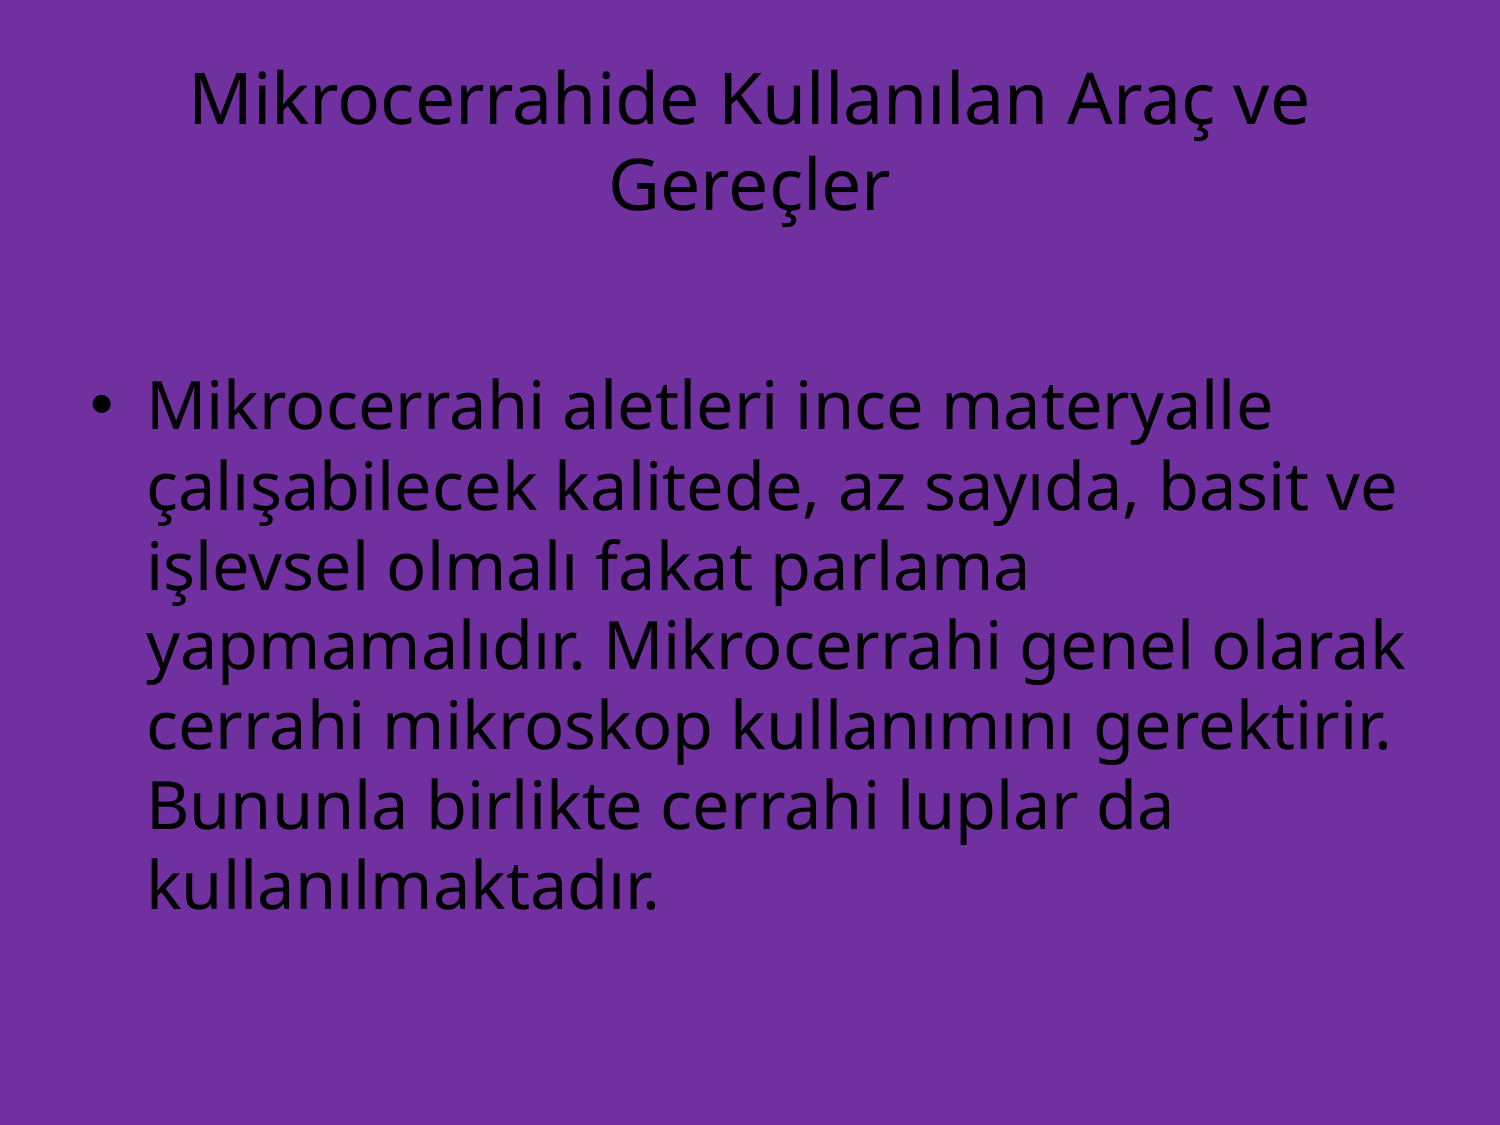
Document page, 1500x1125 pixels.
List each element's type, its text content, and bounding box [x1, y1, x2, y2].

title Mikrocerrahide Kullanılan Araç ve Gereçler [75, 45, 1425, 233]
list Mikrocerrahi aletleri ince materyalle çalışabilecek kalitede, az sayıda, basit ve işlevsel olmalı fakat parlama yapmamalıdır. Mikrocerrahi genel olarak cerrahi mikroskop kullanımını gerektirir. Bununla birlikte cerrahi luplar da kullanılmaktadır. [75, 262, 1425, 1005]
